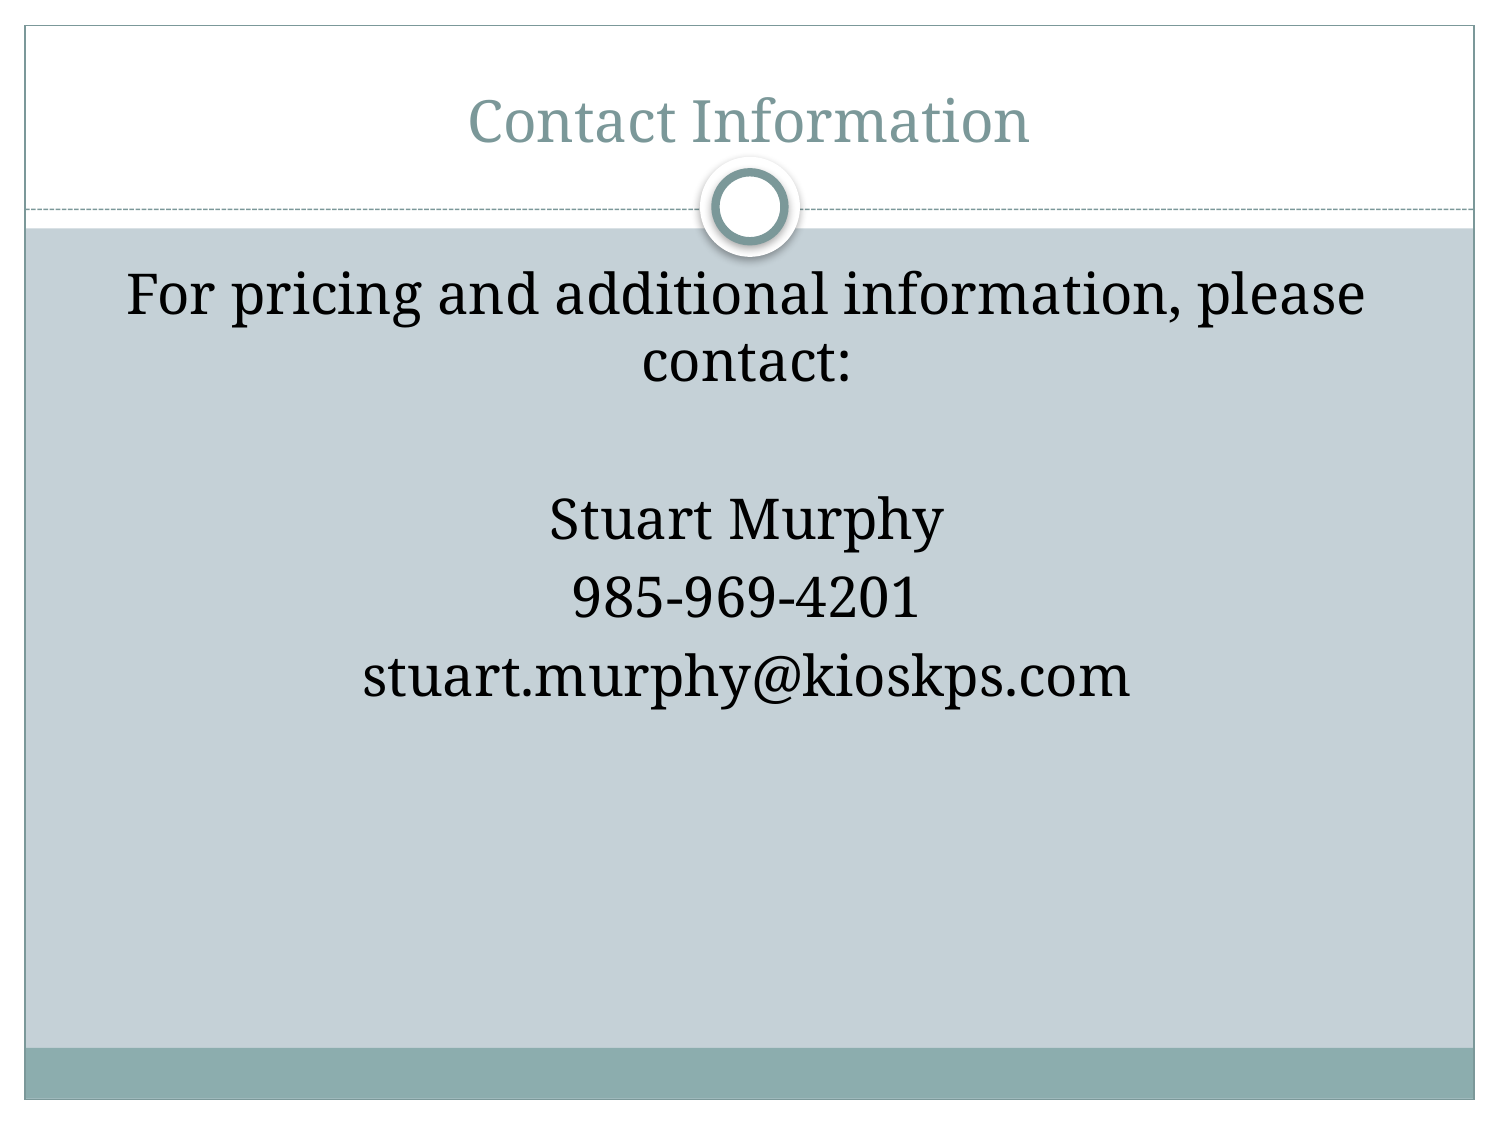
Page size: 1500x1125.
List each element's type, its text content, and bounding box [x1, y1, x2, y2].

list For pricing and additional information, please contact: Stuart Murphy 985-969-4201 stuart.murphy@kioskps.com [49, 250, 1445, 1001]
title Contact Information [49, 37, 1450, 162]
